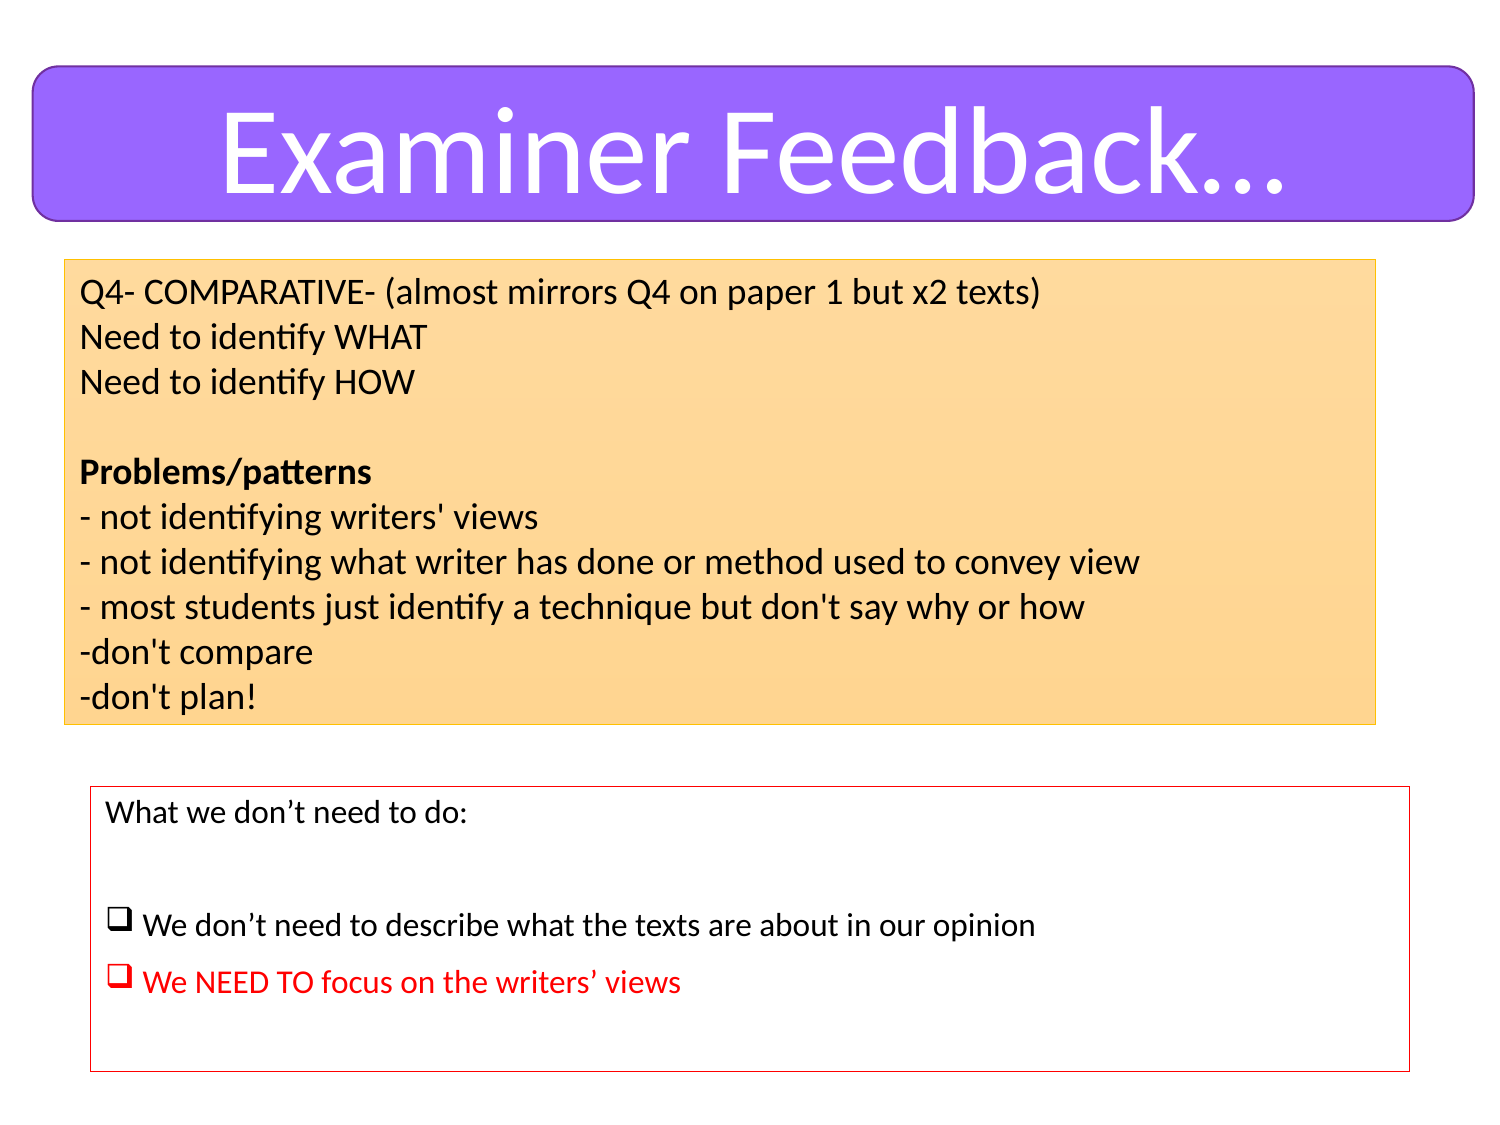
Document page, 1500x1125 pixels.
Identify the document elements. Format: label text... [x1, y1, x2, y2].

list What we don’t need to do: We don’t need to describe what the texts are about in our opinion We NEED TO focus on the writers’ views [90, 786, 1410, 1072]
text_box Examiner Feedback… [31, 65, 1475, 222]
text_box Q4- COMPARATIVE- (almost mirrors Q4 on paper 1 but x2 texts) Need to identify WHAT Need to identify HOW Problems/patterns - not identifying writers' views - not identifying what writer has done or method used to convey view - most students just identify a technique but don't say why or how -don't compare -don't plan! [64, 259, 1376, 725]
